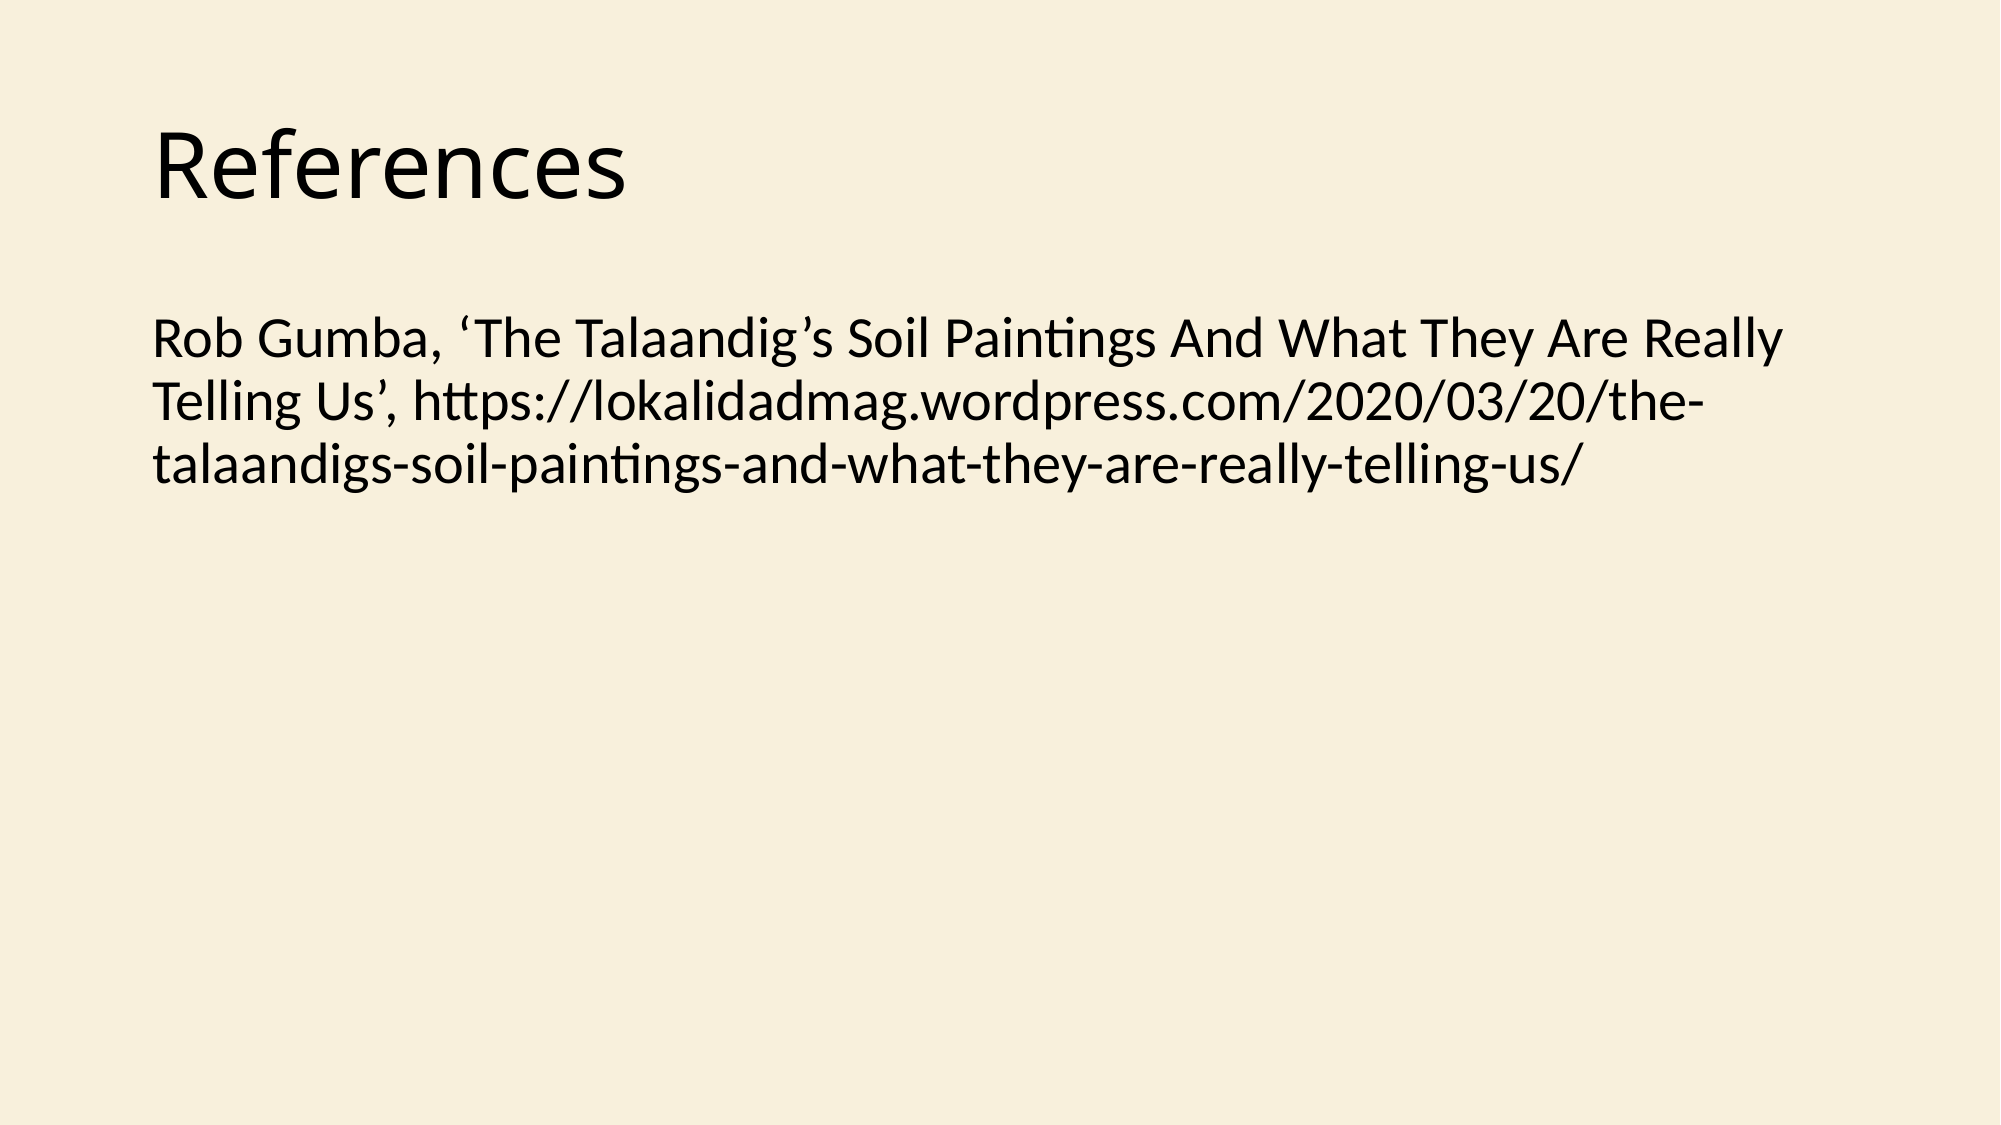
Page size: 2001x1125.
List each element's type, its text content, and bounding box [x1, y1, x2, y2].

title References [137, 59, 1863, 278]
list Rob Gumba, ‘The Talaandig’s Soil Paintings And What They Are Really Telling Us’, https://lokalidadmag.wordpress.com/2020/03/20/the-talaandigs-soil-paintings-and-what-they-are-really-telling-us/ [137, 299, 1863, 1014]
